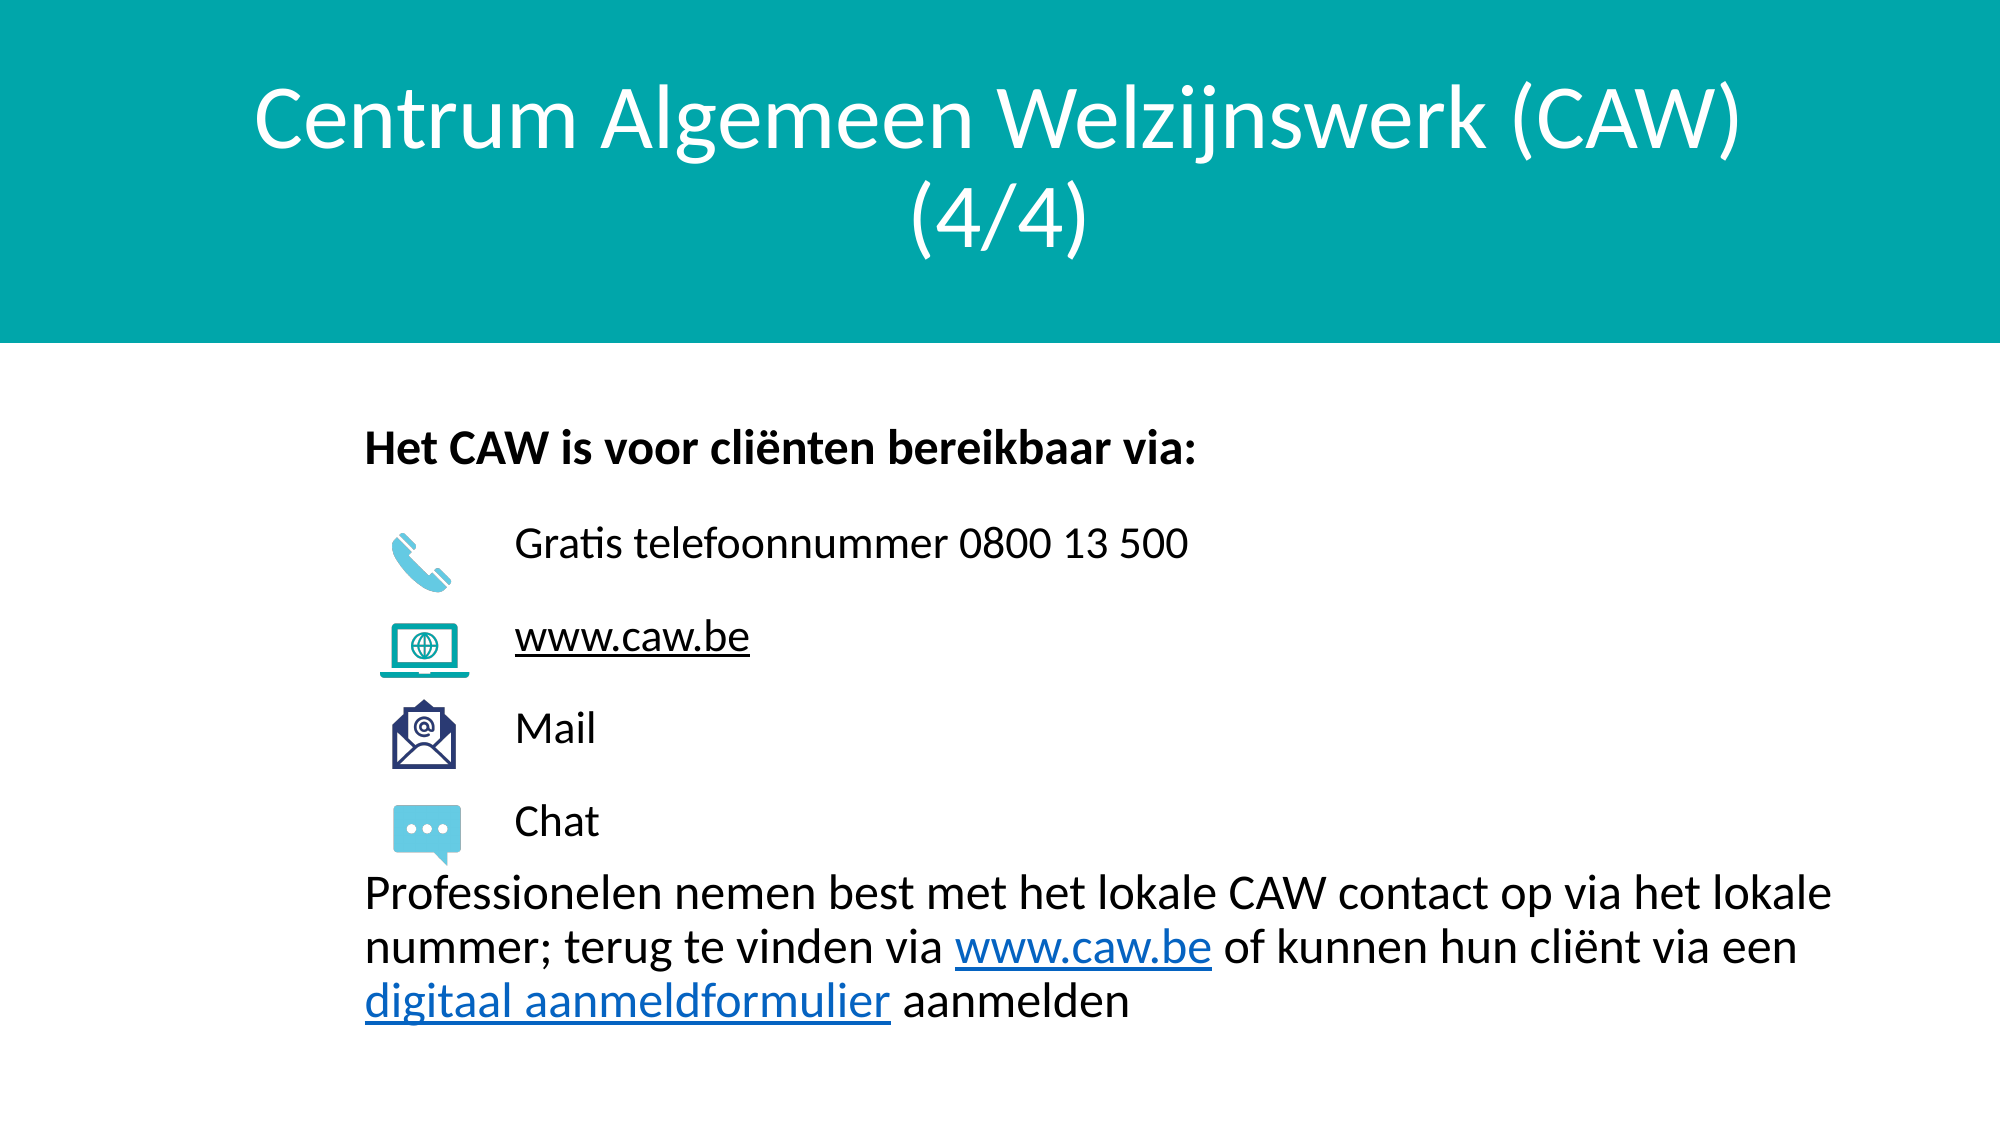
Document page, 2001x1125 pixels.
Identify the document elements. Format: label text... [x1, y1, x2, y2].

picture [386, 527, 457, 598]
picture [377, 604, 471, 773]
picture [380, 789, 474, 883]
title Centrum Algemeen Welzijnswerk (CAW) (4/4) [137, 59, 1863, 278]
list Het CAW is voor cliënten bereikbaar via: Gratis telefoonnummer 0800 13 500 www.caw.be Mail Chat Professionelen nemen best met het lokale CAW contact op via het lokale nummer; terug te vinden via www.caw.be of kunnen hun cliënt via een digitaal aanmeldformulier aanmelden [349, 402, 1863, 1014]
